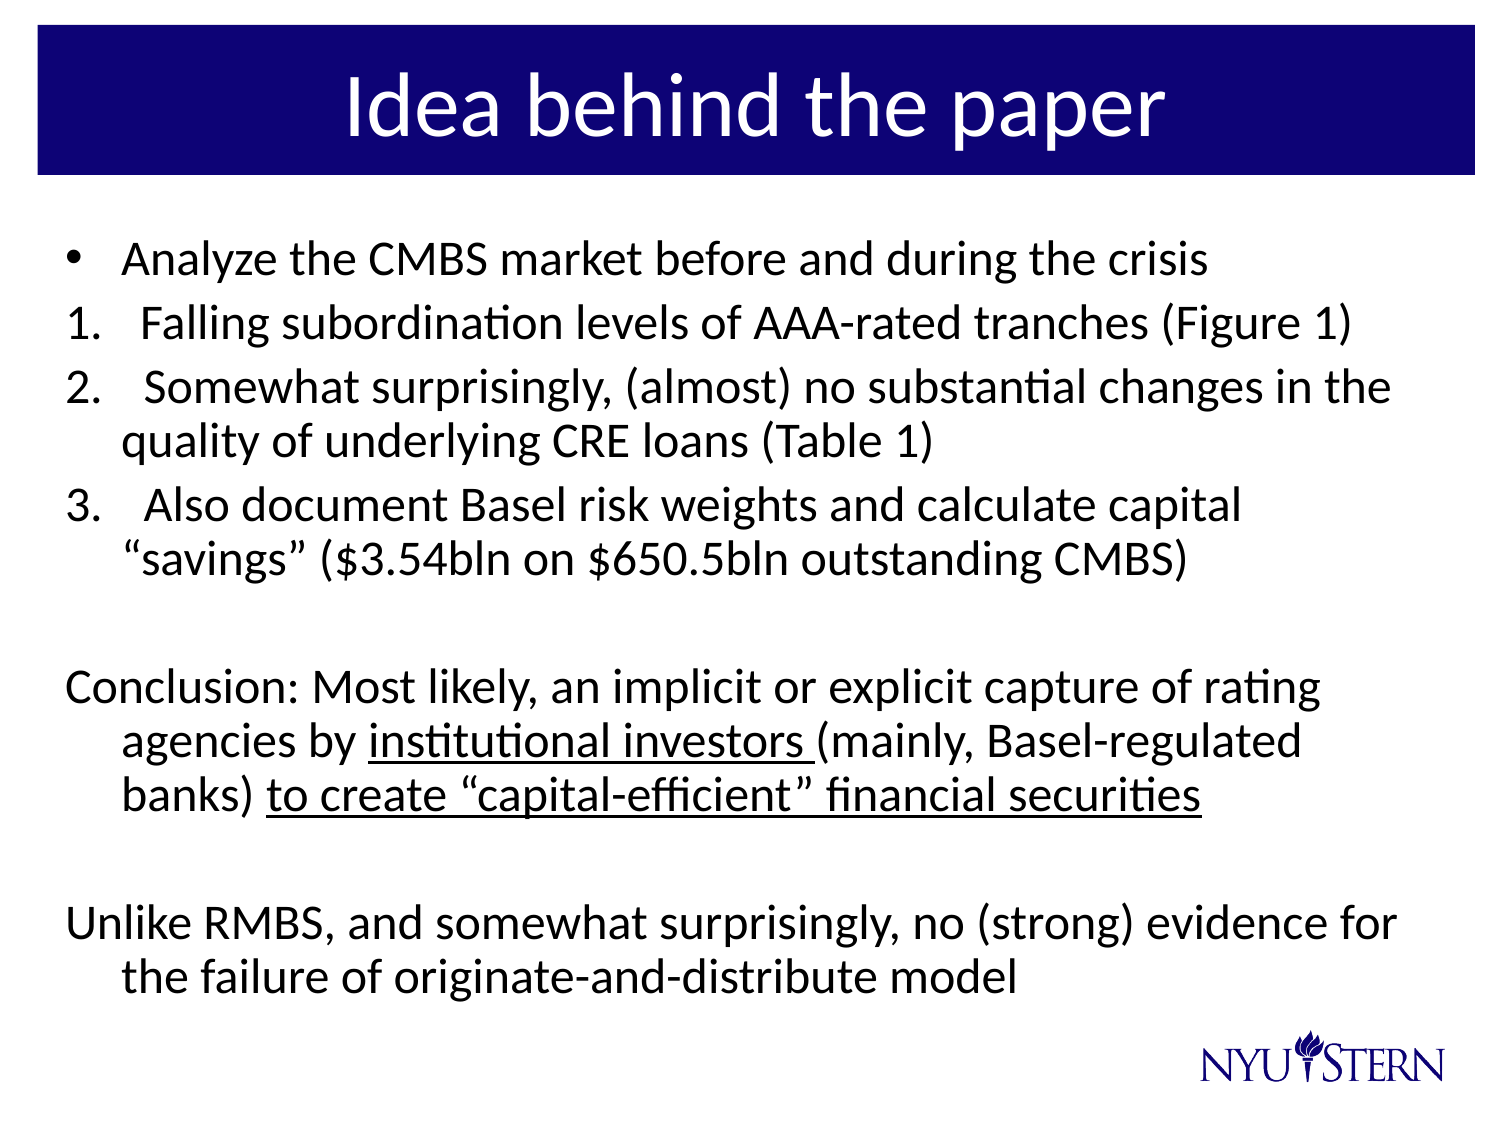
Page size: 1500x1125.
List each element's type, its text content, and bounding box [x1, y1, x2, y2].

title Idea behind the paper [37, 24, 1476, 176]
list Analyze the CMBS market before and during the crisis Falling subordination levels of AAA-rated tranches (Figure 1) Somewhat surprisingly, (almost) no substantial changes in the quality of underlying CRE loans (Table 1) Also document Basel risk weights and calculate capital “savings” ($3.54bln on $650.5bln outstanding CMBS) Conclusion: Most likely, an implicit or explicit capture of rating agencies by institutional investors (mainly, Basel-regulated banks) to create “capital-efficient” financial securities Unlike RMBS, and somewhat surprisingly, no (strong) evidence for the failure of originate-and-distribute model [49, 224, 1451, 1023]
picture [1199, 1026, 1445, 1090]
